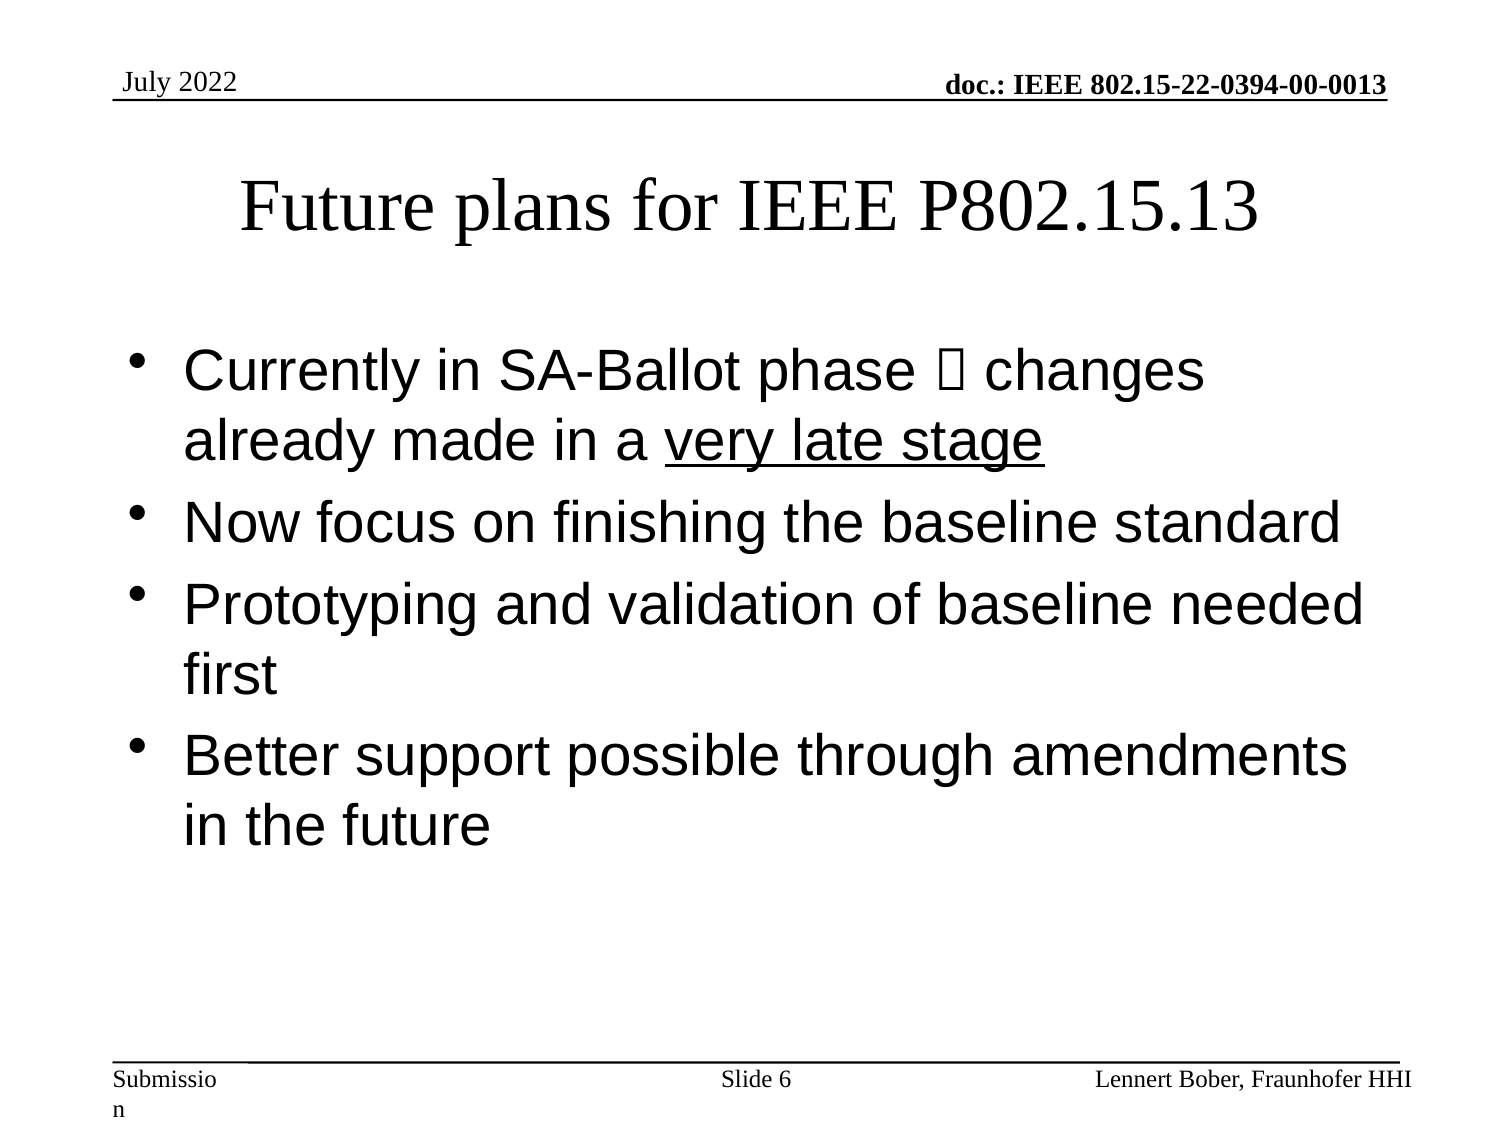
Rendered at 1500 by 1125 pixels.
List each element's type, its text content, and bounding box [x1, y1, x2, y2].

list Currently in SA-Ballot phase  changes already made in a very late stage Now focus on finishing the baseline standard Prototyping and validation of baseline needed first Better support possible through amendments in the future [112, 324, 1388, 1000]
slide_number Slide 6 [720, 1062, 792, 1093]
title Future plans for IEEE P802.15.13 [112, 112, 1388, 288]
footer Lennert Bober, Fraunhofer HHI [900, 1062, 1413, 1093]
